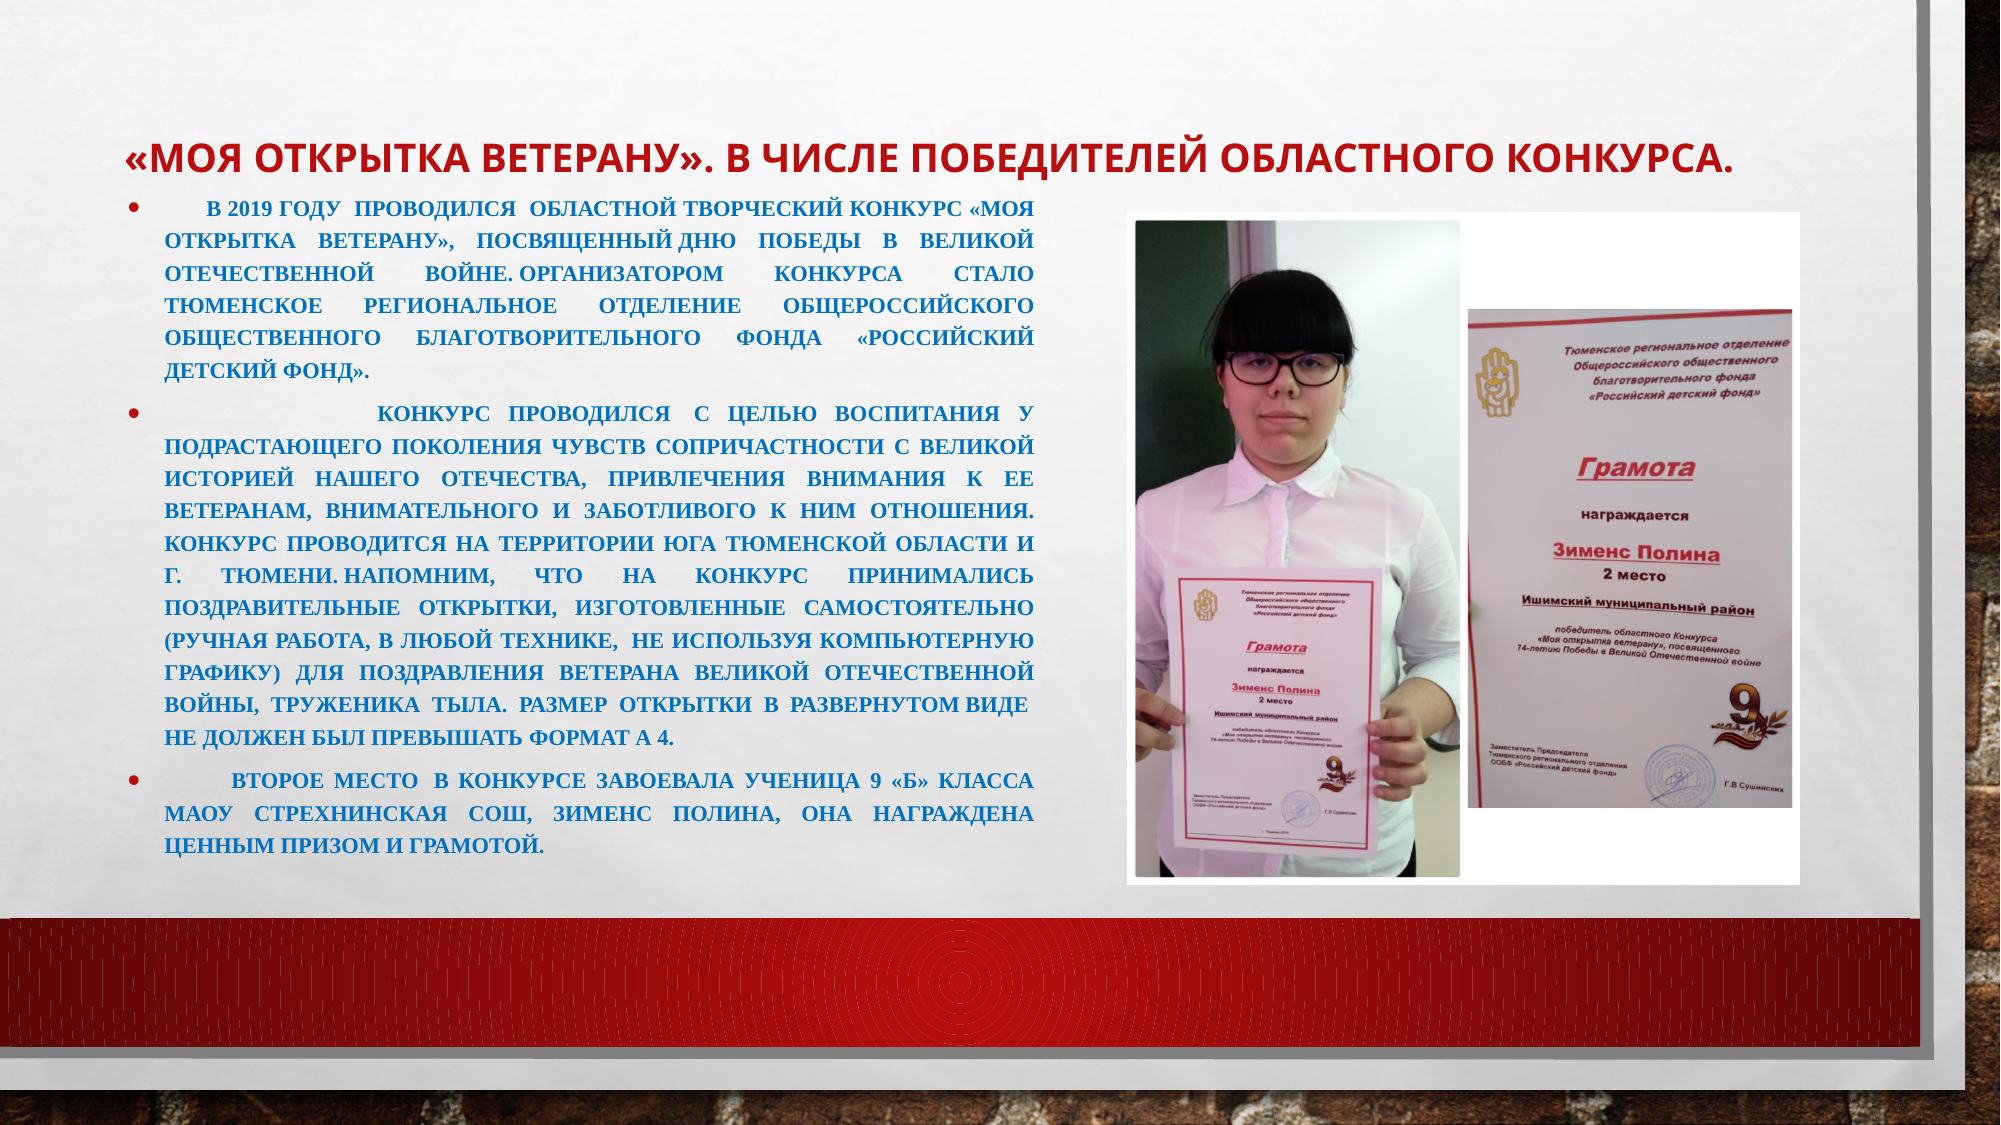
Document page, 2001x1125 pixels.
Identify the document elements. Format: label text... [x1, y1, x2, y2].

list В 2019 году Проводился областной творческий конкурс «Моя открытка ветерану», посвященный Дню Победы в Великой Отечественной войне. Организатором конкурса стало Тюменское региональное отделение Общероссийского общественного благотворительного фонда «Российский детский фонд». Конкурс проводился с целью воспитания у подрастающего поколения чувств сопричастности с великой историей нашего Отечества, привлечения внимания к ее ветеранам, внимательного и заботливого к ним отношения. Конкурс проводится на территории юга Тюменской области и г. Тюмени. Напомним, что на конкурс принимались поздравительные открытки, изготовленные самостоятельно (ручная работа, в любой технике, не используя компьютерную графику) для поздравления ветерана Великой Отечественной войны, труженика тыла. Размер открытки в развернутом виде не должен был превышать формат А 4. Второе место в конкурсе завоевала ученица 9 «Б» класса МАОУ Стрехнинская СОШ, Зименс Полина, она награждена ценным призом и грамотой. [112, 164, 1050, 882]
title «Моя открытка ветерану». в числе победителей областного конкурса. [109, 112, 1818, 255]
picture [0, 0, 2000, 1125]
picture [1127, 212, 1801, 886]
